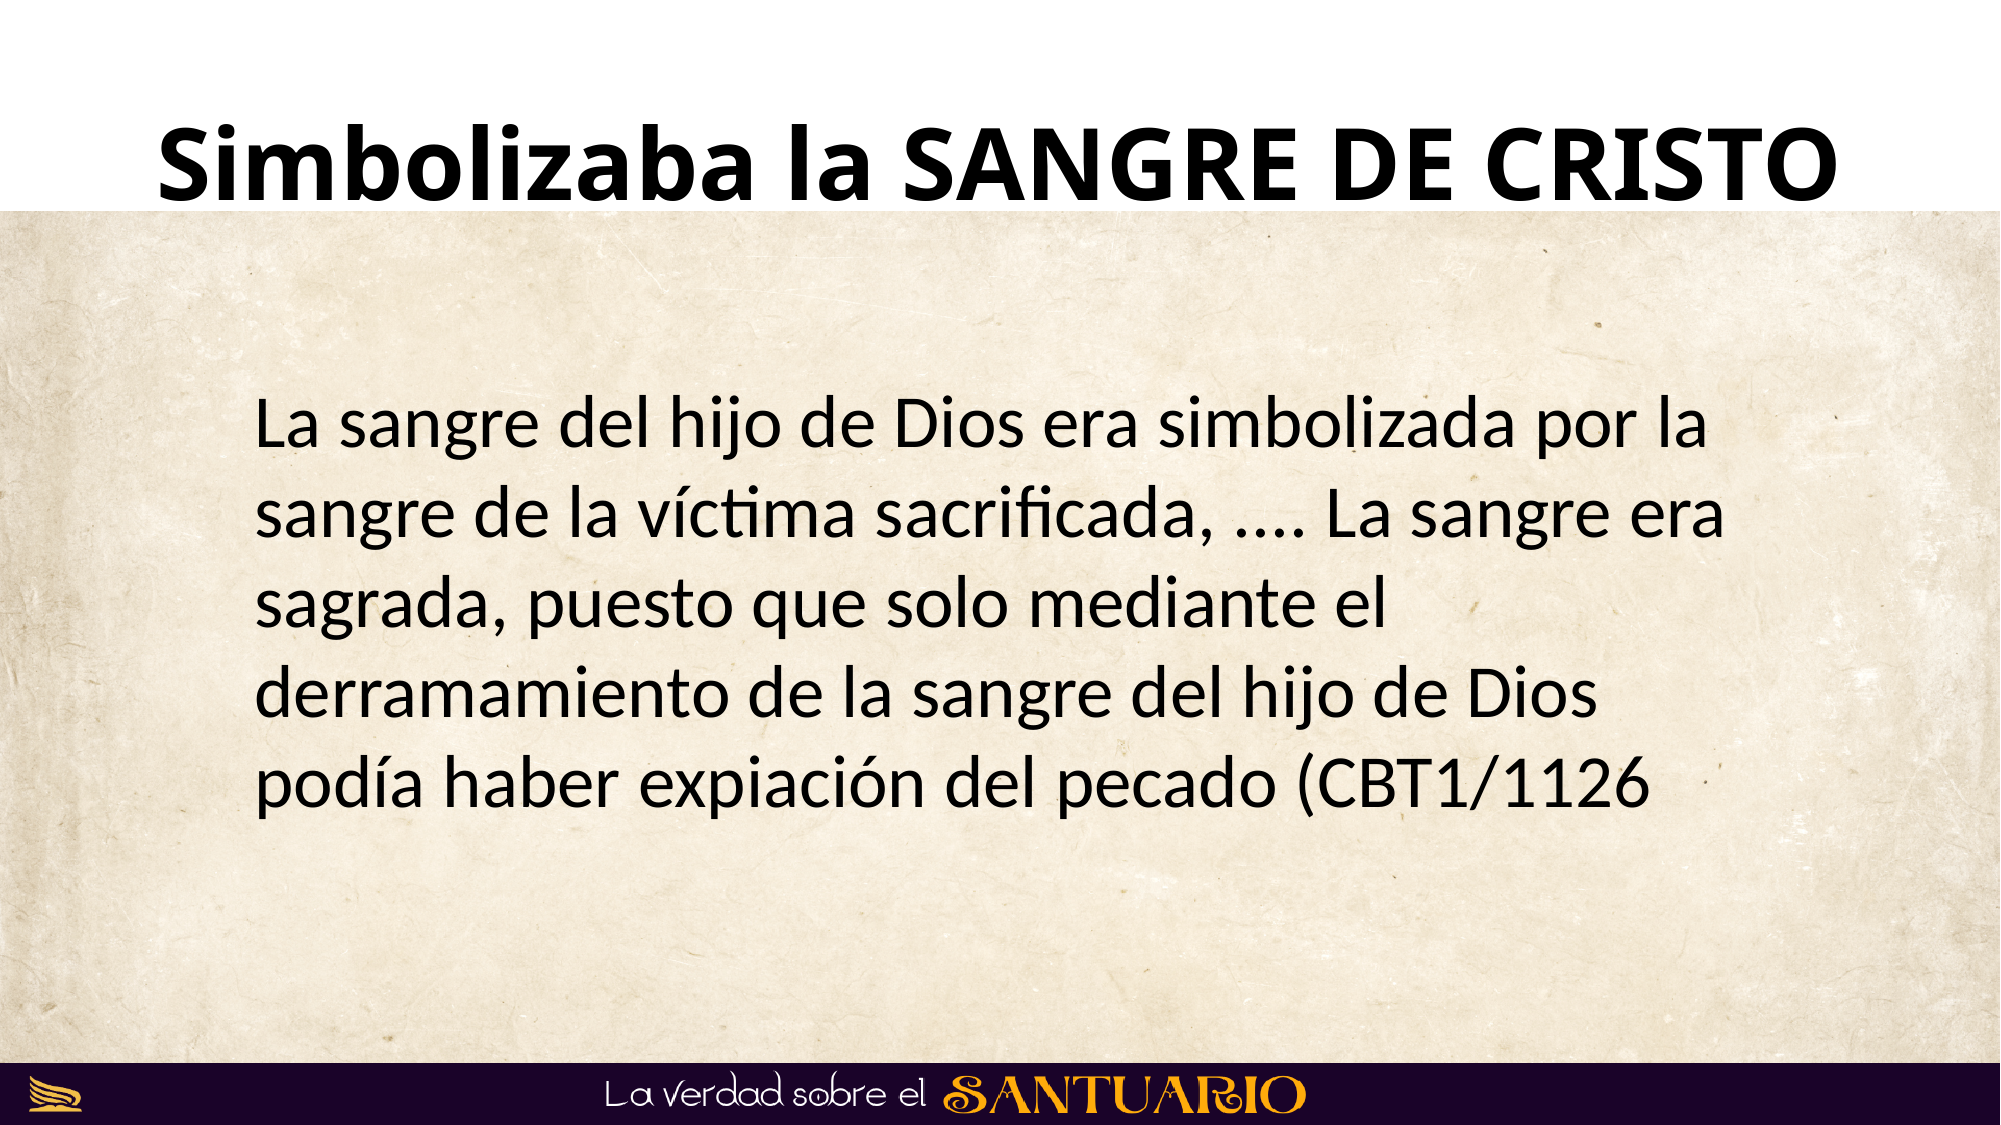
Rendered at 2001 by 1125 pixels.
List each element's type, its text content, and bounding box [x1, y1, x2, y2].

picture [0, 211, 2000, 1125]
title Simbolizaba la SANGRE DE CRISTO [137, 59, 1863, 211]
